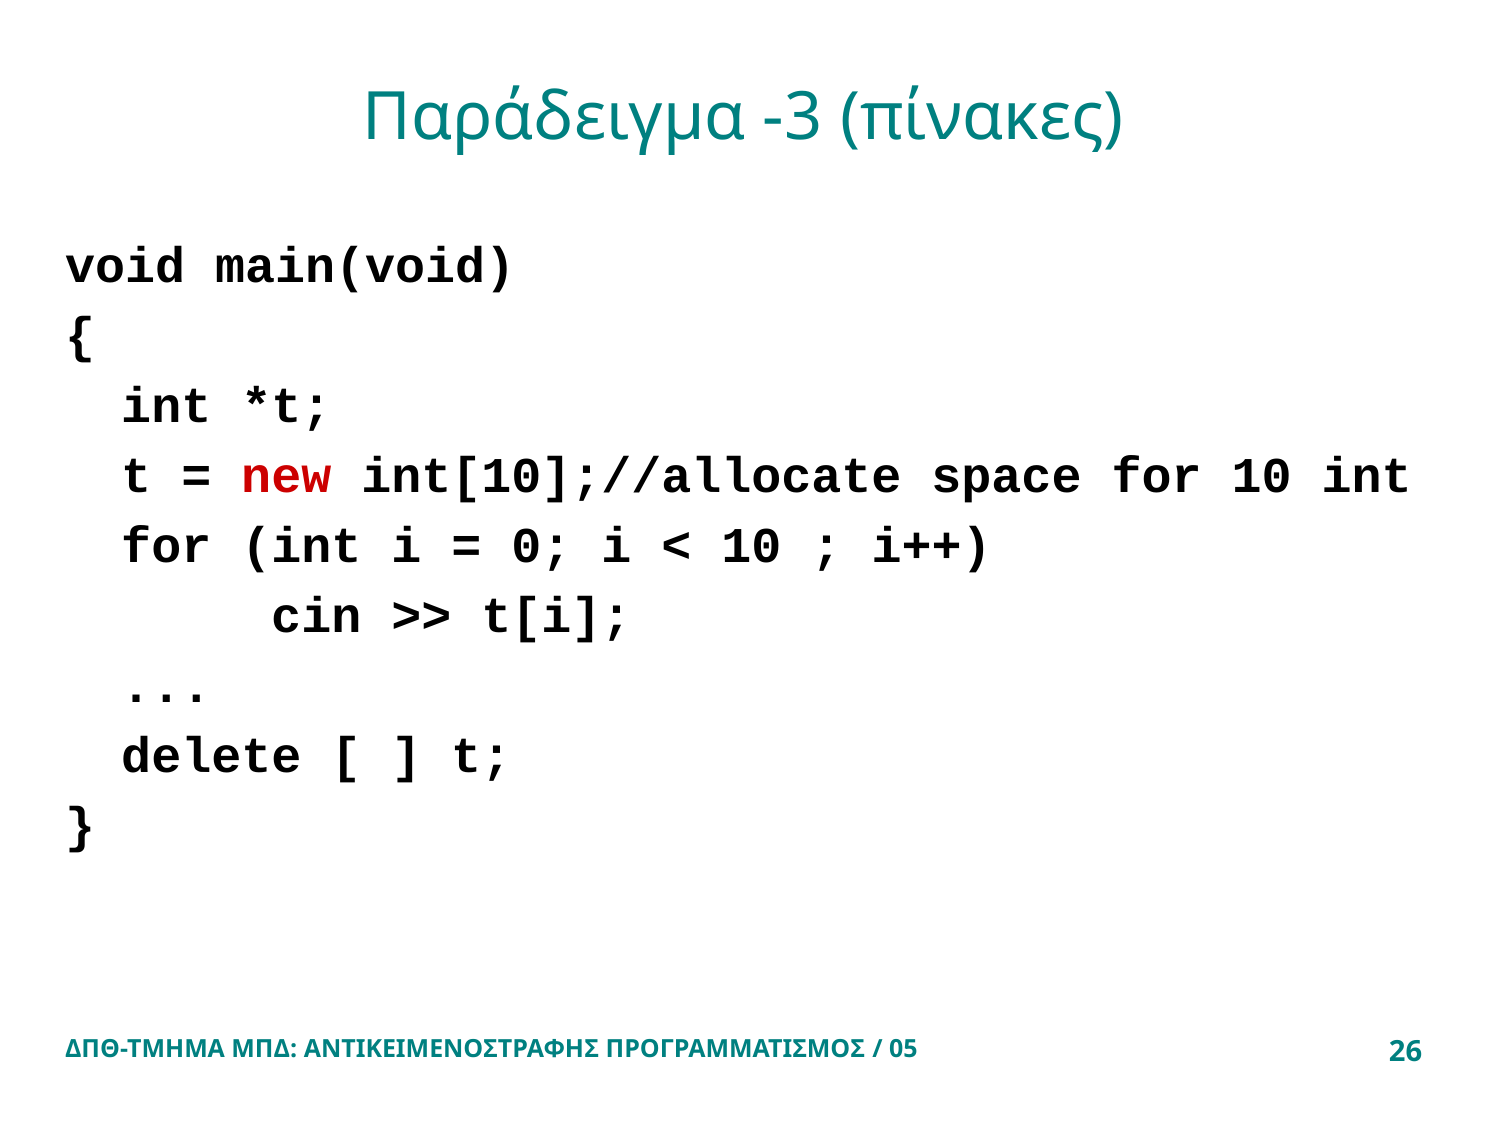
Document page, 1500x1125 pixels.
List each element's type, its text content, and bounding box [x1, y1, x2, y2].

list void main(void) { int *t; t = new int[10];//allocate space for 10 int for (int i = 0; i < 10 ; i++) cin >> t[i]; ... delete [ ] t; } [50, 224, 1450, 1000]
title Παράδειγμα -3 (πίνακες) [50, 50, 1438, 175]
slide_number 26 [1249, 1024, 1438, 1101]
footer ΔΠΘ-ΤΜΗΜΑ ΜΠΔ: ΑΝΤΙΚΕΙΜΕΝΟΣΤΡΑΦΗΣ ΠΡΟΓΡΑΜΜΑΤΙΣΜΟΣ / 05 [49, 1024, 1213, 1101]
